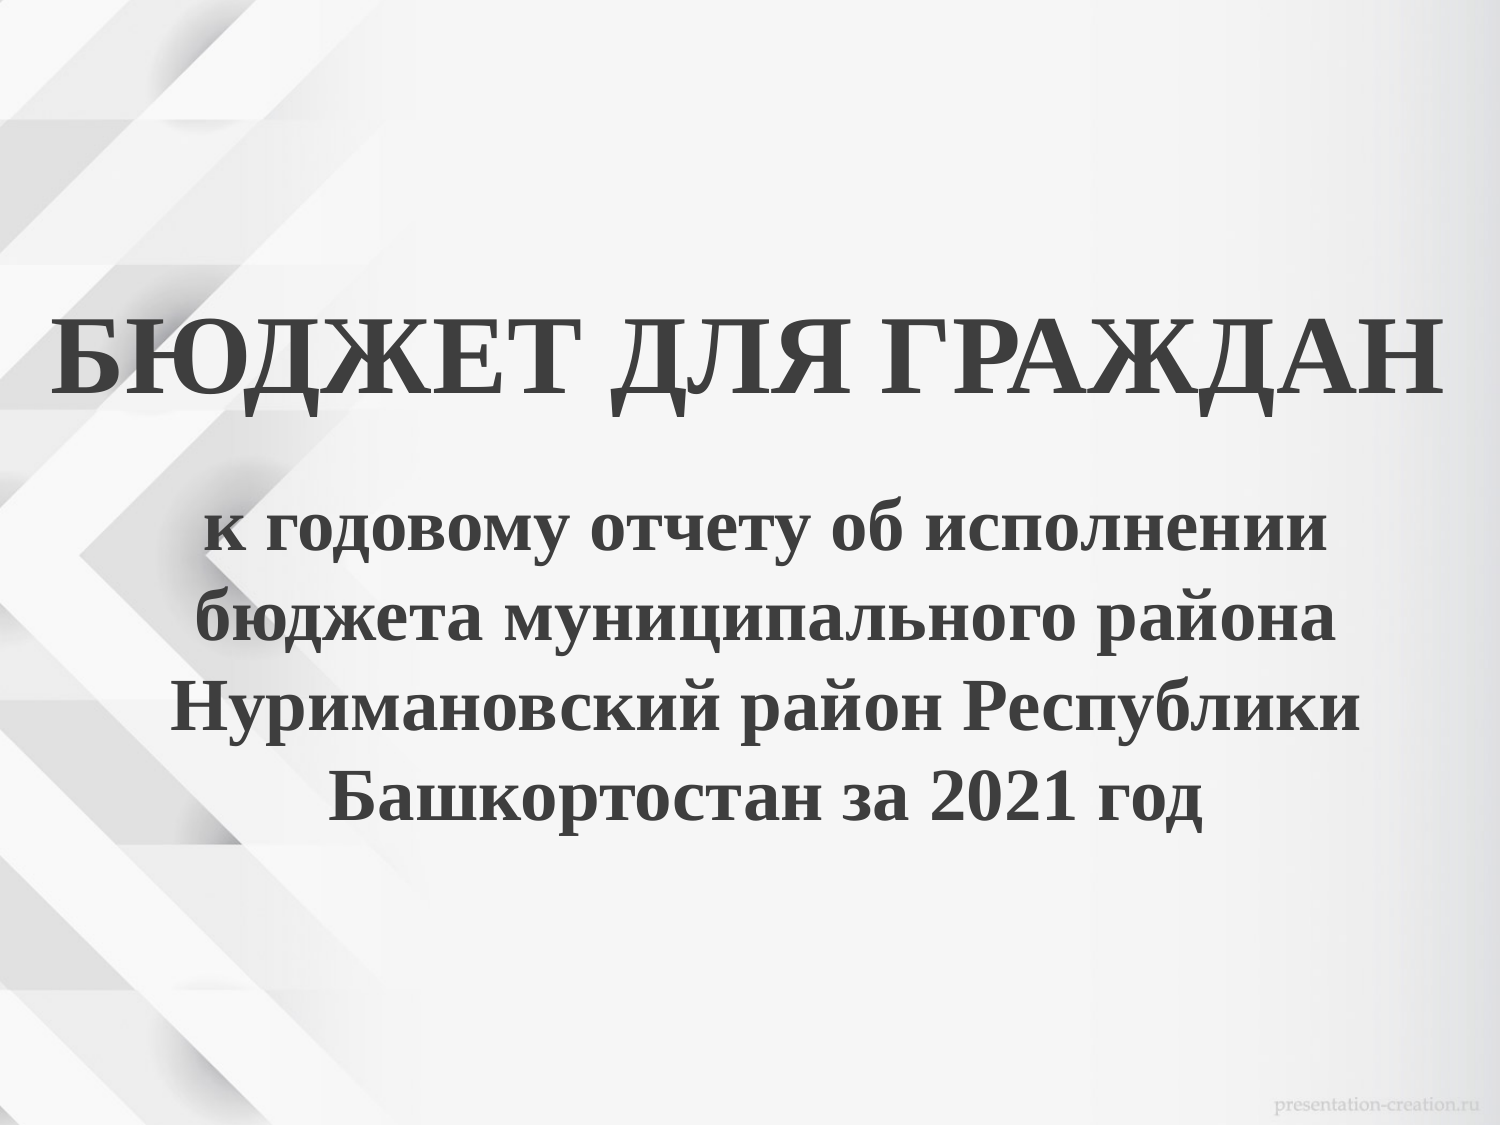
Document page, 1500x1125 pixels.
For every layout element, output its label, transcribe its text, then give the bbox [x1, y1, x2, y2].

picture [0, 0, 1500, 1125]
text_box к годовому отчету об исполнении бюджета муниципального района Нуримановский район Республики Башкортостан за 2021 год [98, 467, 1435, 843]
text_box БЮДЖЕТ ДЛЯ ГРАЖДАН [36, 273, 1461, 424]
